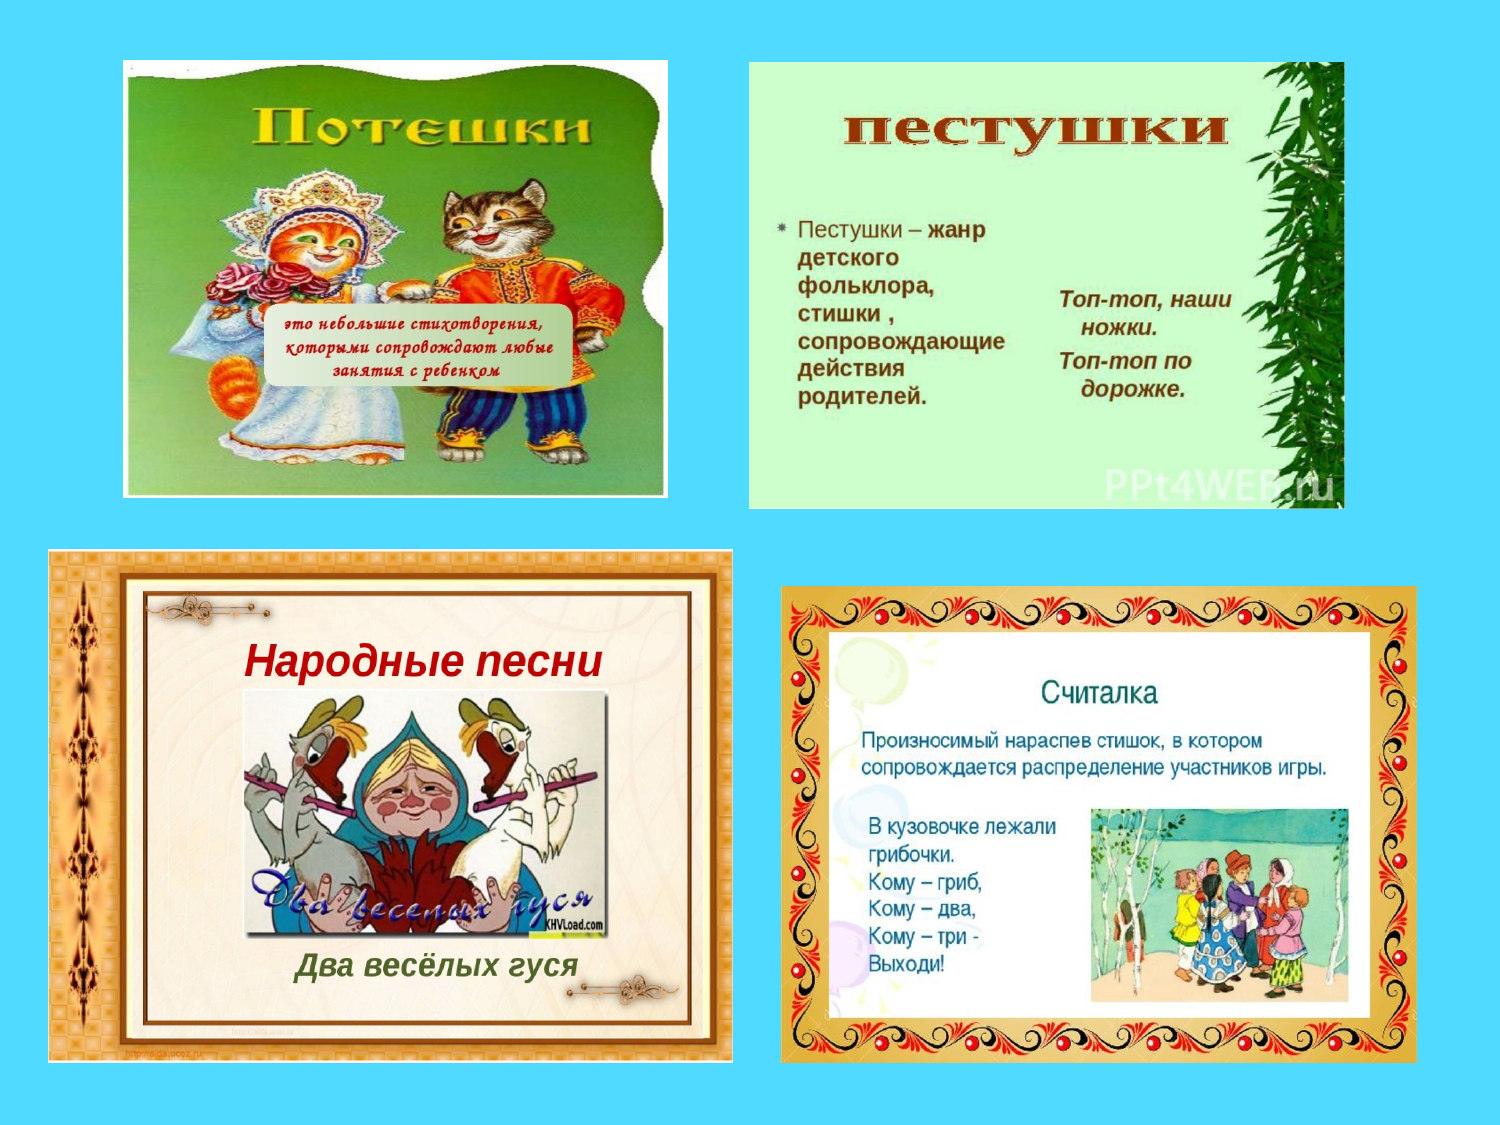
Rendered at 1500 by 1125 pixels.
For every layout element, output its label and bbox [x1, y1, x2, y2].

picture [123, 59, 668, 498]
picture [781, 585, 1417, 1063]
list [48, 549, 733, 1063]
picture [749, 62, 1345, 509]
